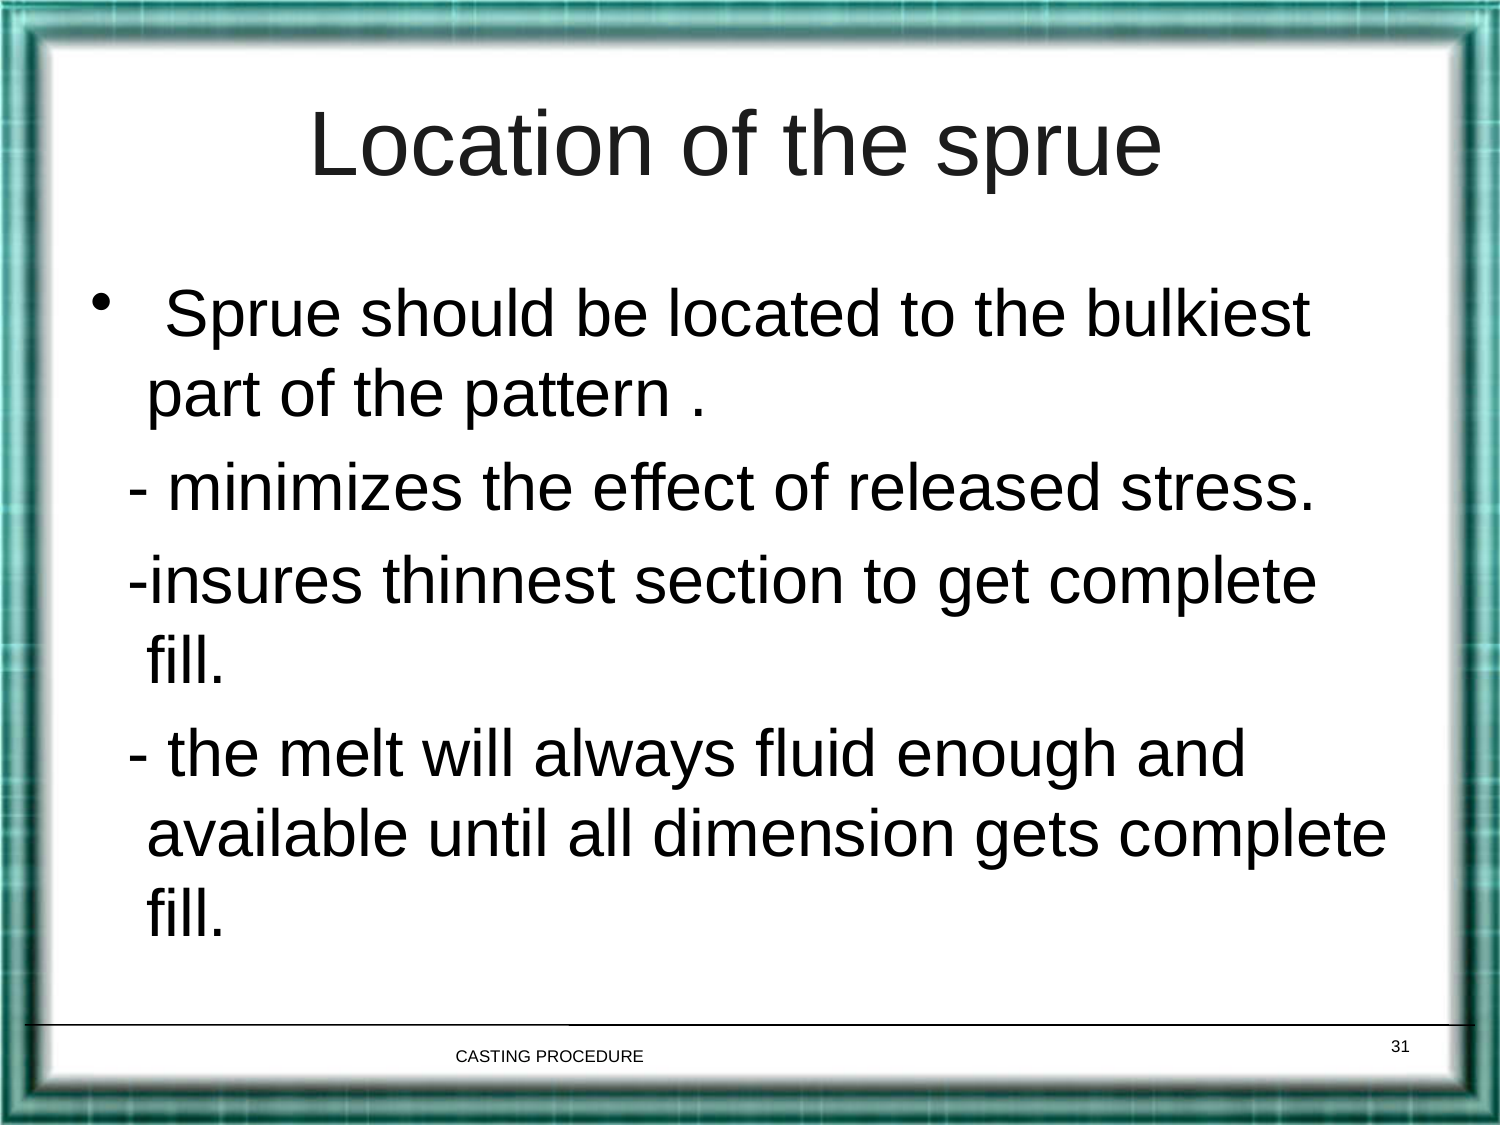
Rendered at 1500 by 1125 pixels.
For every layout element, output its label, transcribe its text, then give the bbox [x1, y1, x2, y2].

slide_number 31 [1074, 1024, 1425, 1103]
title Location of the sprue [75, 45, 1425, 233]
list Sprue should be located to the bulkiest part of the pattern . - minimizes the effect of released stress. -insures thinnest section to get complete fill. - the melt will always fluid enough and available until all dimension gets complete fill. [75, 262, 1425, 1005]
footer CASTING PROCEDURE [50, 1034, 1050, 1113]
picture [0, 0, 1500, 1125]
